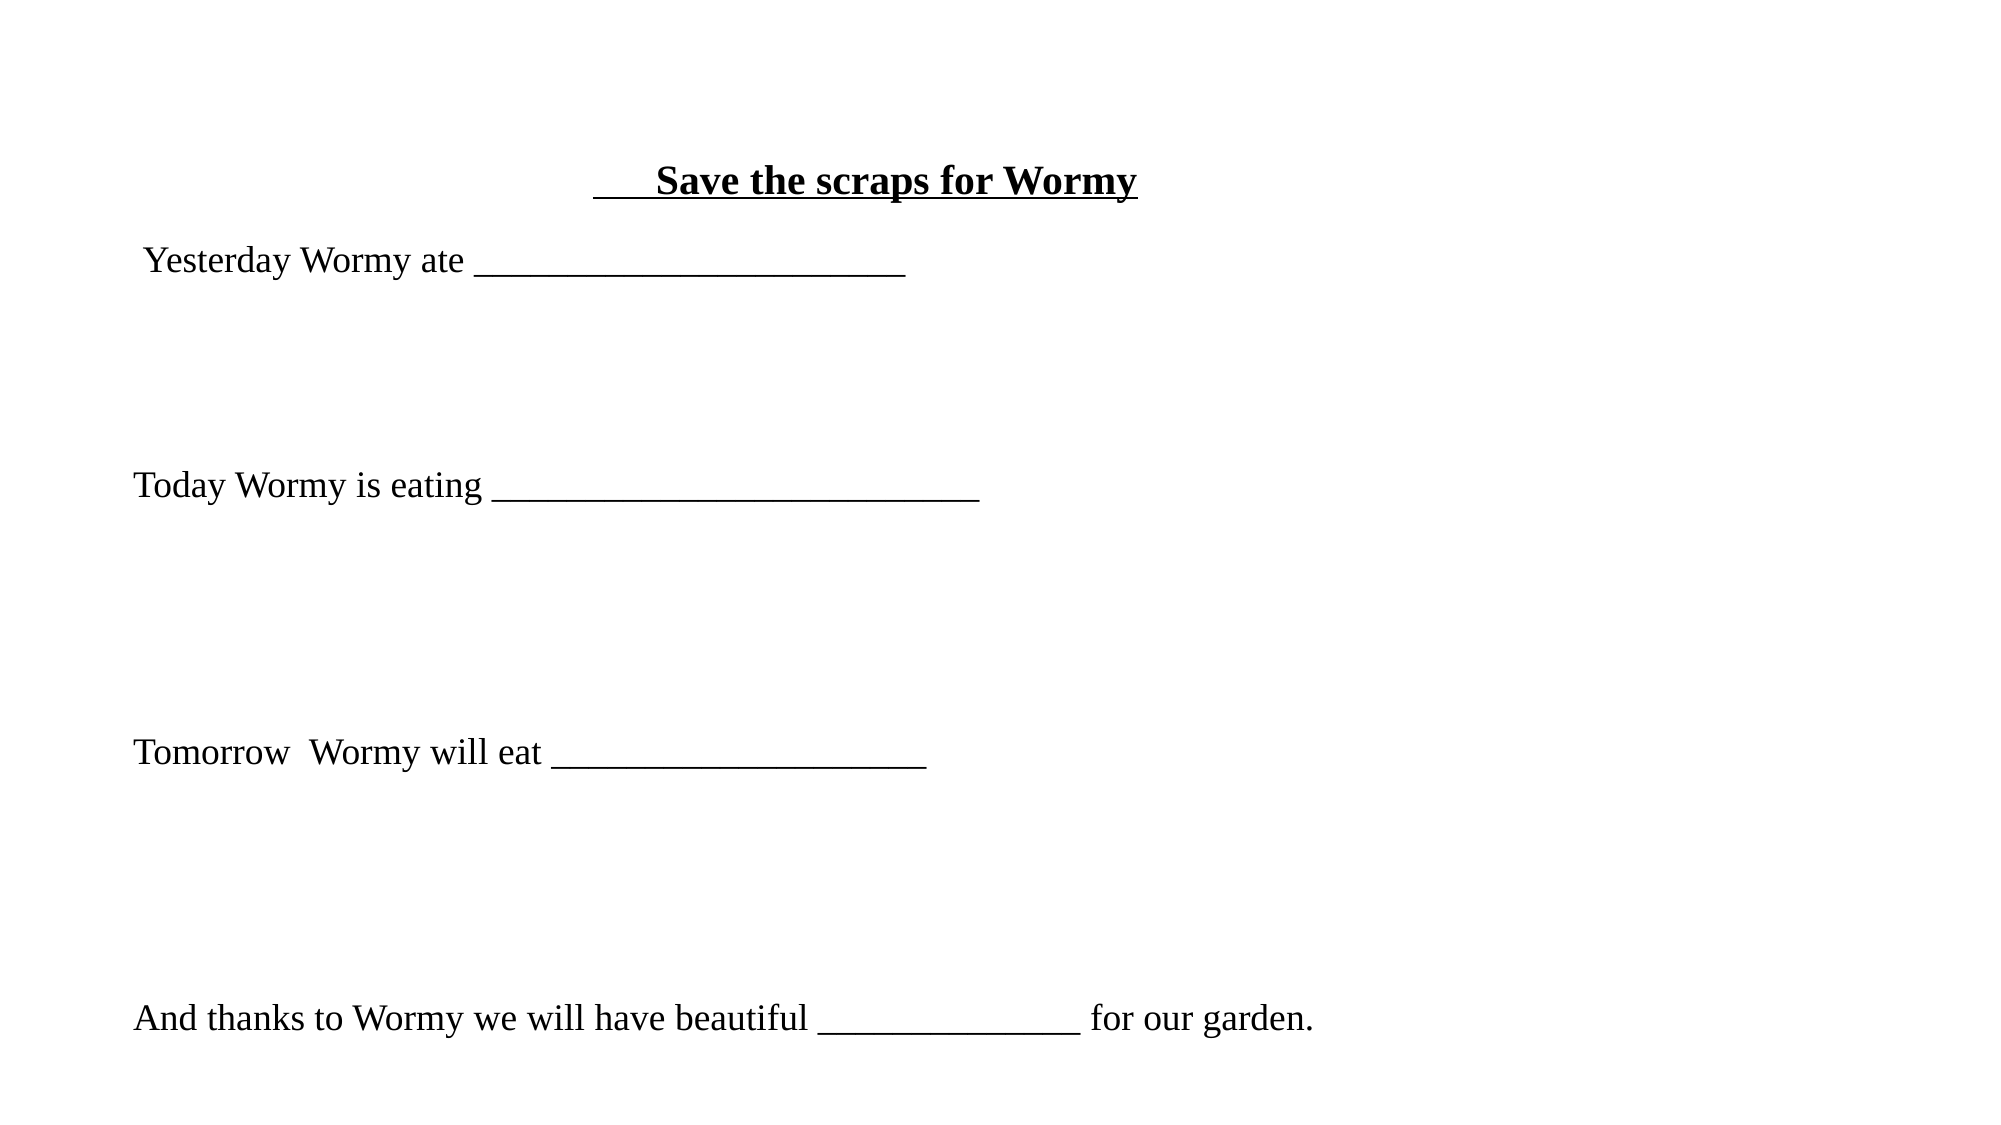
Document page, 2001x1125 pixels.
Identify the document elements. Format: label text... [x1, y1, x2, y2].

table_cell Today Wormy is eating __________________________ [118, 457, 1468, 723]
table_header Yesterday Wormy ate _______________________ [118, 190, 1468, 457]
text_box Save the scraps for Wormy b [578, 145, 1181, 190]
table_cell And thanks to Wormy we will have beautiful ______________ for our garden. [118, 990, 1468, 1125]
table_cell Tomorrow Wormy will eat ____________________ [118, 723, 1468, 990]
